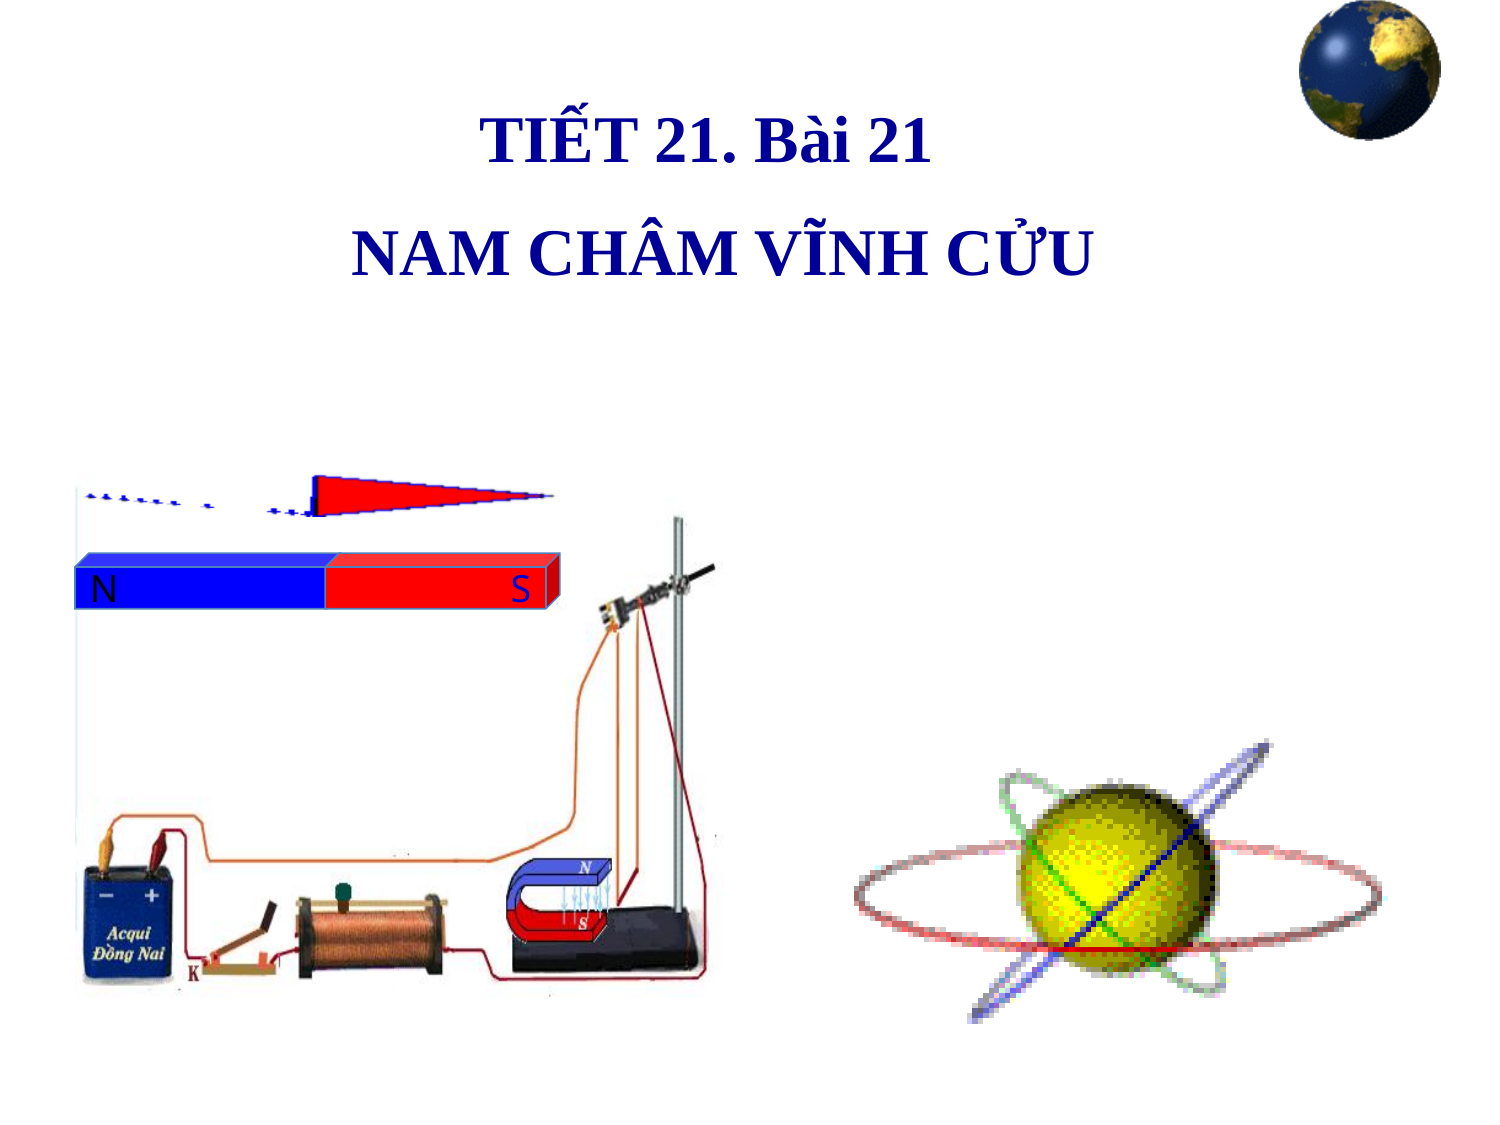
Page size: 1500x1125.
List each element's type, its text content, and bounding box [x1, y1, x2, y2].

picture [849, 687, 1388, 1070]
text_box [74, 474, 726, 1001]
picture [1299, 0, 1441, 141]
text_box TIẾT 21. Bài 21 NAM CHÂM VĨNH CỬU [59, 88, 1372, 297]
